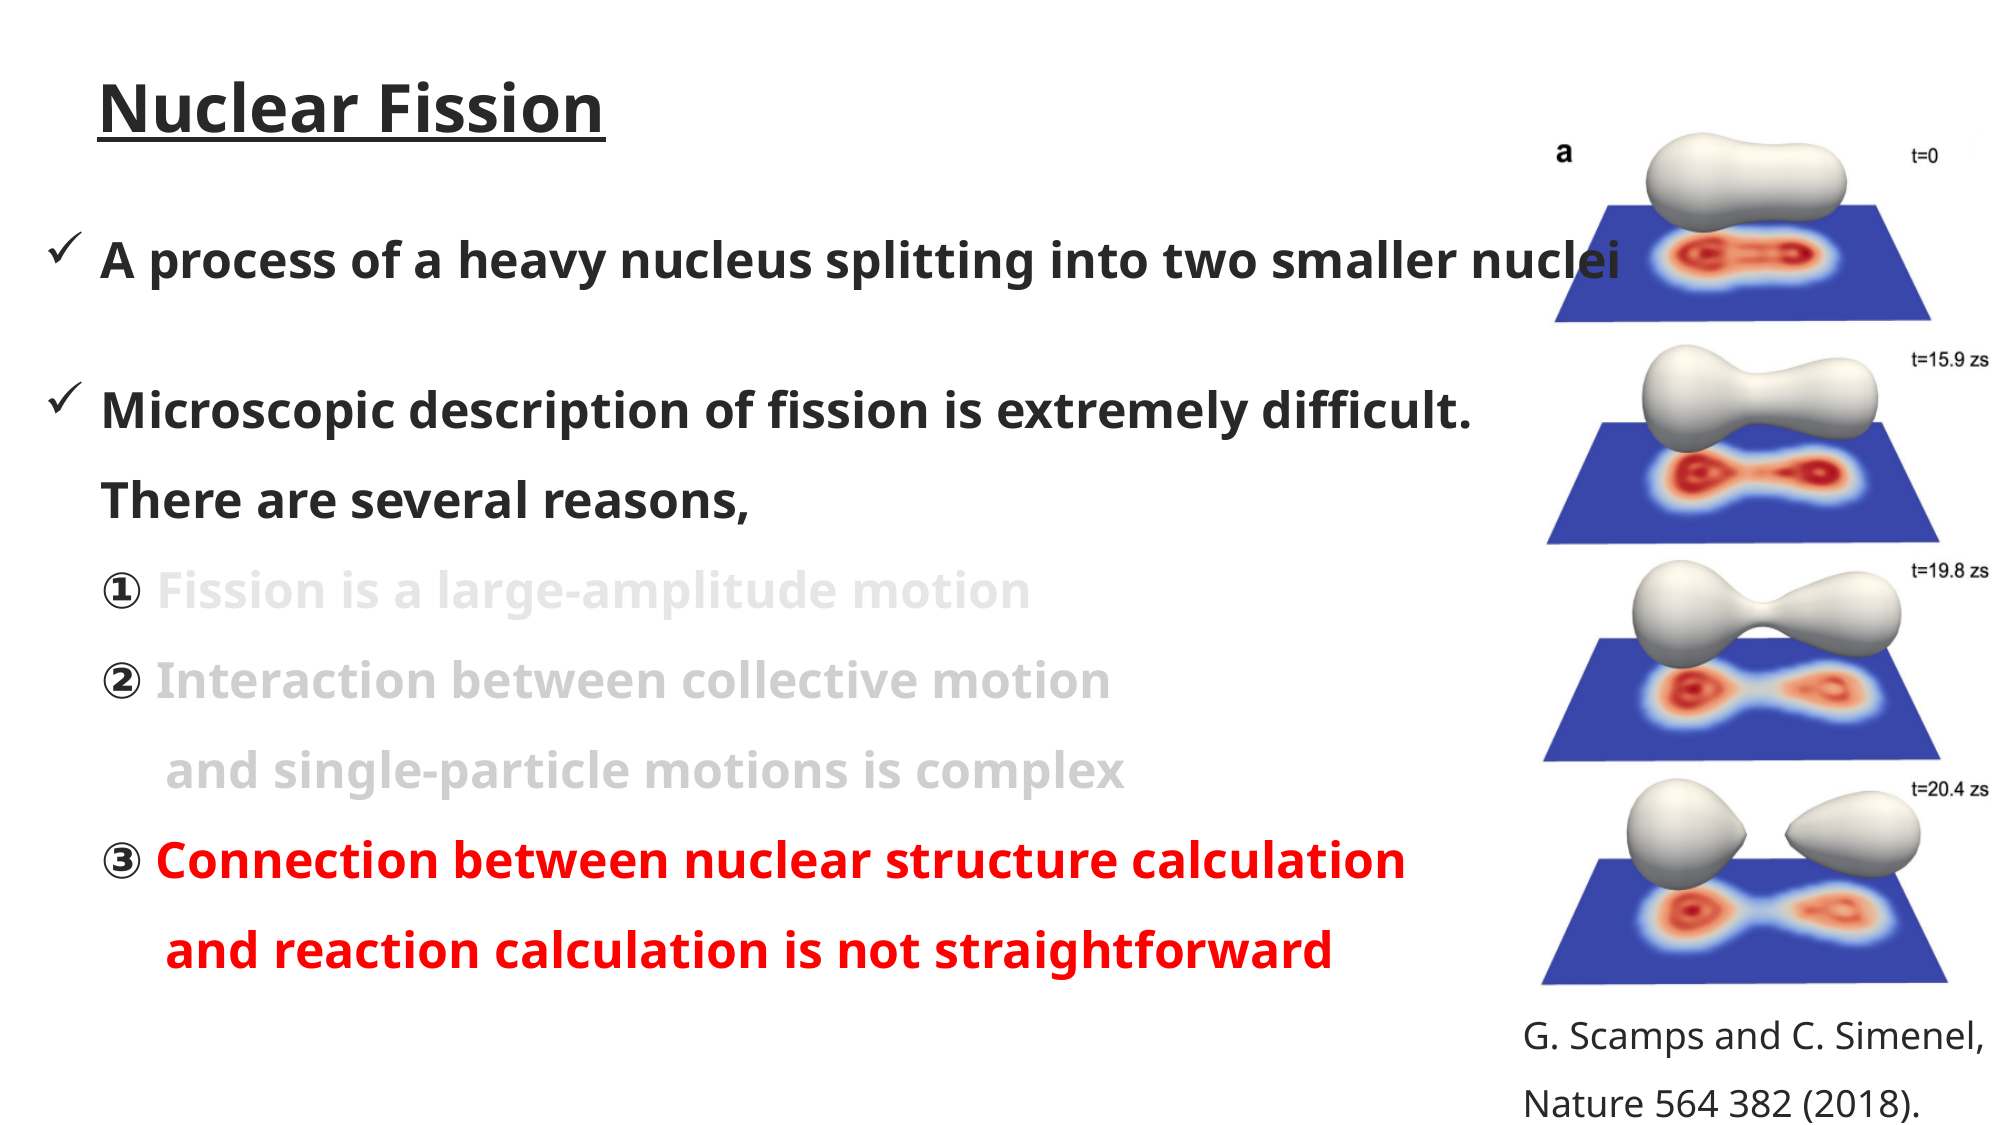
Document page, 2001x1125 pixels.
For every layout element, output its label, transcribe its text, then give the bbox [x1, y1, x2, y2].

text_box Nuclear Fission [81, 1, 1351, 170]
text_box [1497, 129, 2000, 996]
text_box G. Scamps and C. Simenel, Nature 564 382 (2018). [1507, 996, 2000, 1125]
text_box A process of a heavy nucleus splitting into two smaller nuclei Microscopic description of fission is extremely difficult. There are several reasons, ① Fission is a large-amplitude motion ② Interaction between collective motion and single-particle motions is complex ③ Connection between nuclear structure calculation and reaction calculation is not straightforward ③ Connection between nuclear structure and reaction [29, 221, 1507, 1009]
